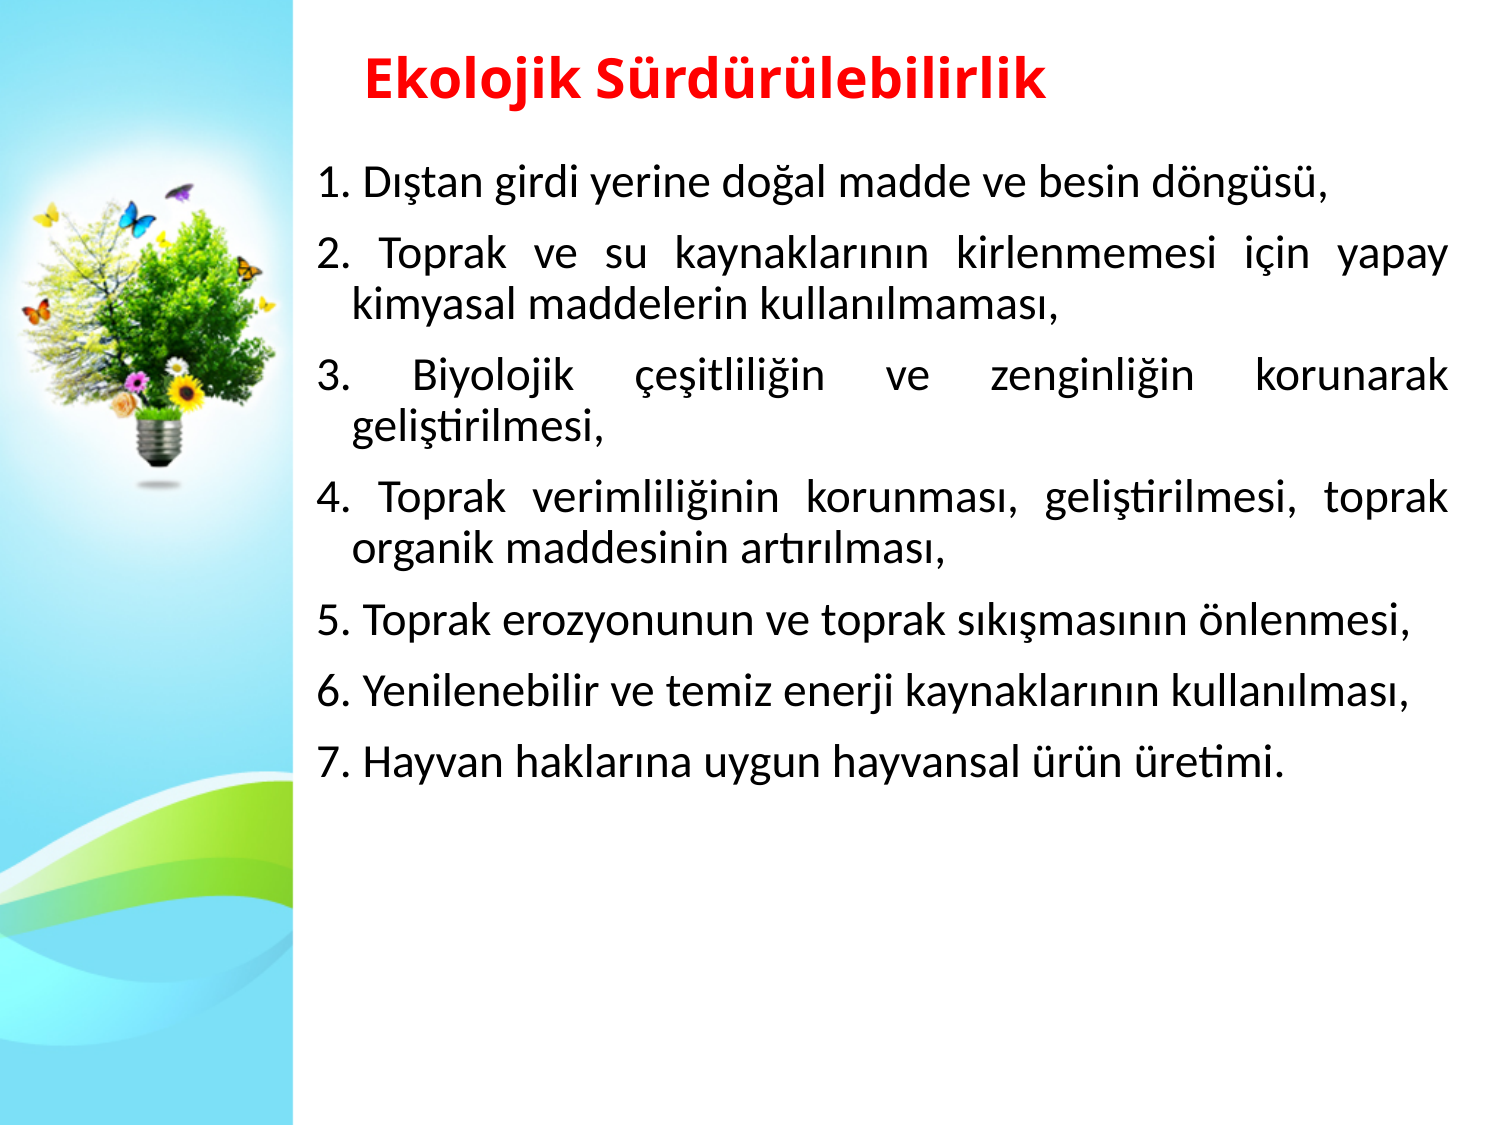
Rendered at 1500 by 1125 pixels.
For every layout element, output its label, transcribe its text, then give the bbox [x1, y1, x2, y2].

title Ekolojik Sürdürülebilirlik [348, 42, 1500, 118]
picture [0, 0, 1500, 1125]
list 1. Dıştan girdi yerine doğal madde ve besin döngüsü, 2. Toprak ve su kaynaklarının kirlenmemesi için yapay kimyasal maddelerin kullanılmaması, 3. Biyolojik çeşitliliğin ve zenginliğin korunarak geliştirilmesi, 4. Toprak verimliliğinin korunması, geliştirilmesi, toprak organik maddesinin artırılması, 5. Toprak erozyonunun ve toprak sıkışmasının önlenmesi, 6. Yenilenebilir ve temiz enerji kaynaklarının kullanılması, 7. Hayvan haklarına uygun hayvansal ürün üretimi. [301, 149, 1467, 875]
